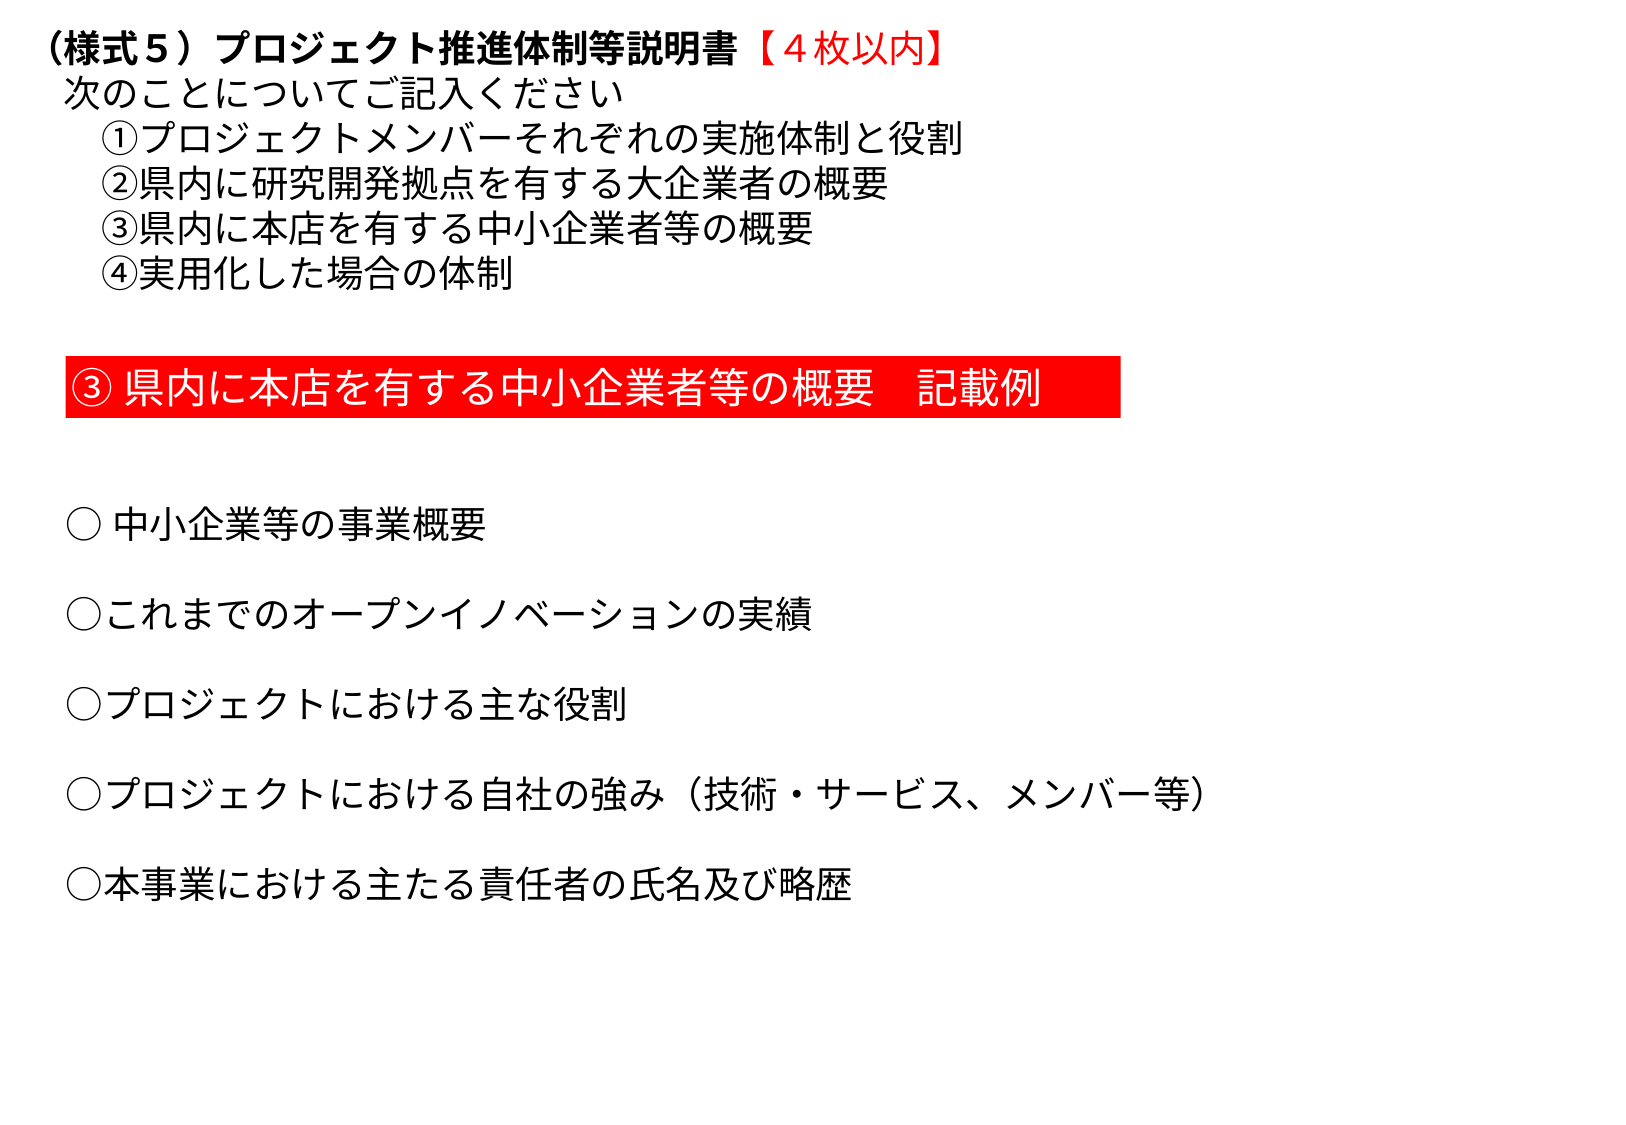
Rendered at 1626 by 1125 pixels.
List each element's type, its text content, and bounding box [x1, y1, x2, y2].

text_box ③県内に本店を有する中小企業者等の概要 記載例 [65, 356, 1121, 418]
text_box （様式５）プロジェクト推進体制等説明書【４枚以内】 次のことについてご記入ください ①プロジェクトメンバーそれぞれの実施体制と役割 ②県内に研究開発拠点を有する大企業者の概要 ③県内に本店を有する中小企業者等の概要 ④実用化した場合の体制 [20, 18, 1502, 301]
title ○中小企業等の事業概要 ○これまでのオープンイノベーションの実績 ○プロジェクトにおける主な役割 ○プロジェクトにおける自社の強み（技術・サービス、メンバー等） ○本事業における主たる責任者の氏名及び略歴 [65, 457, 1575, 952]
